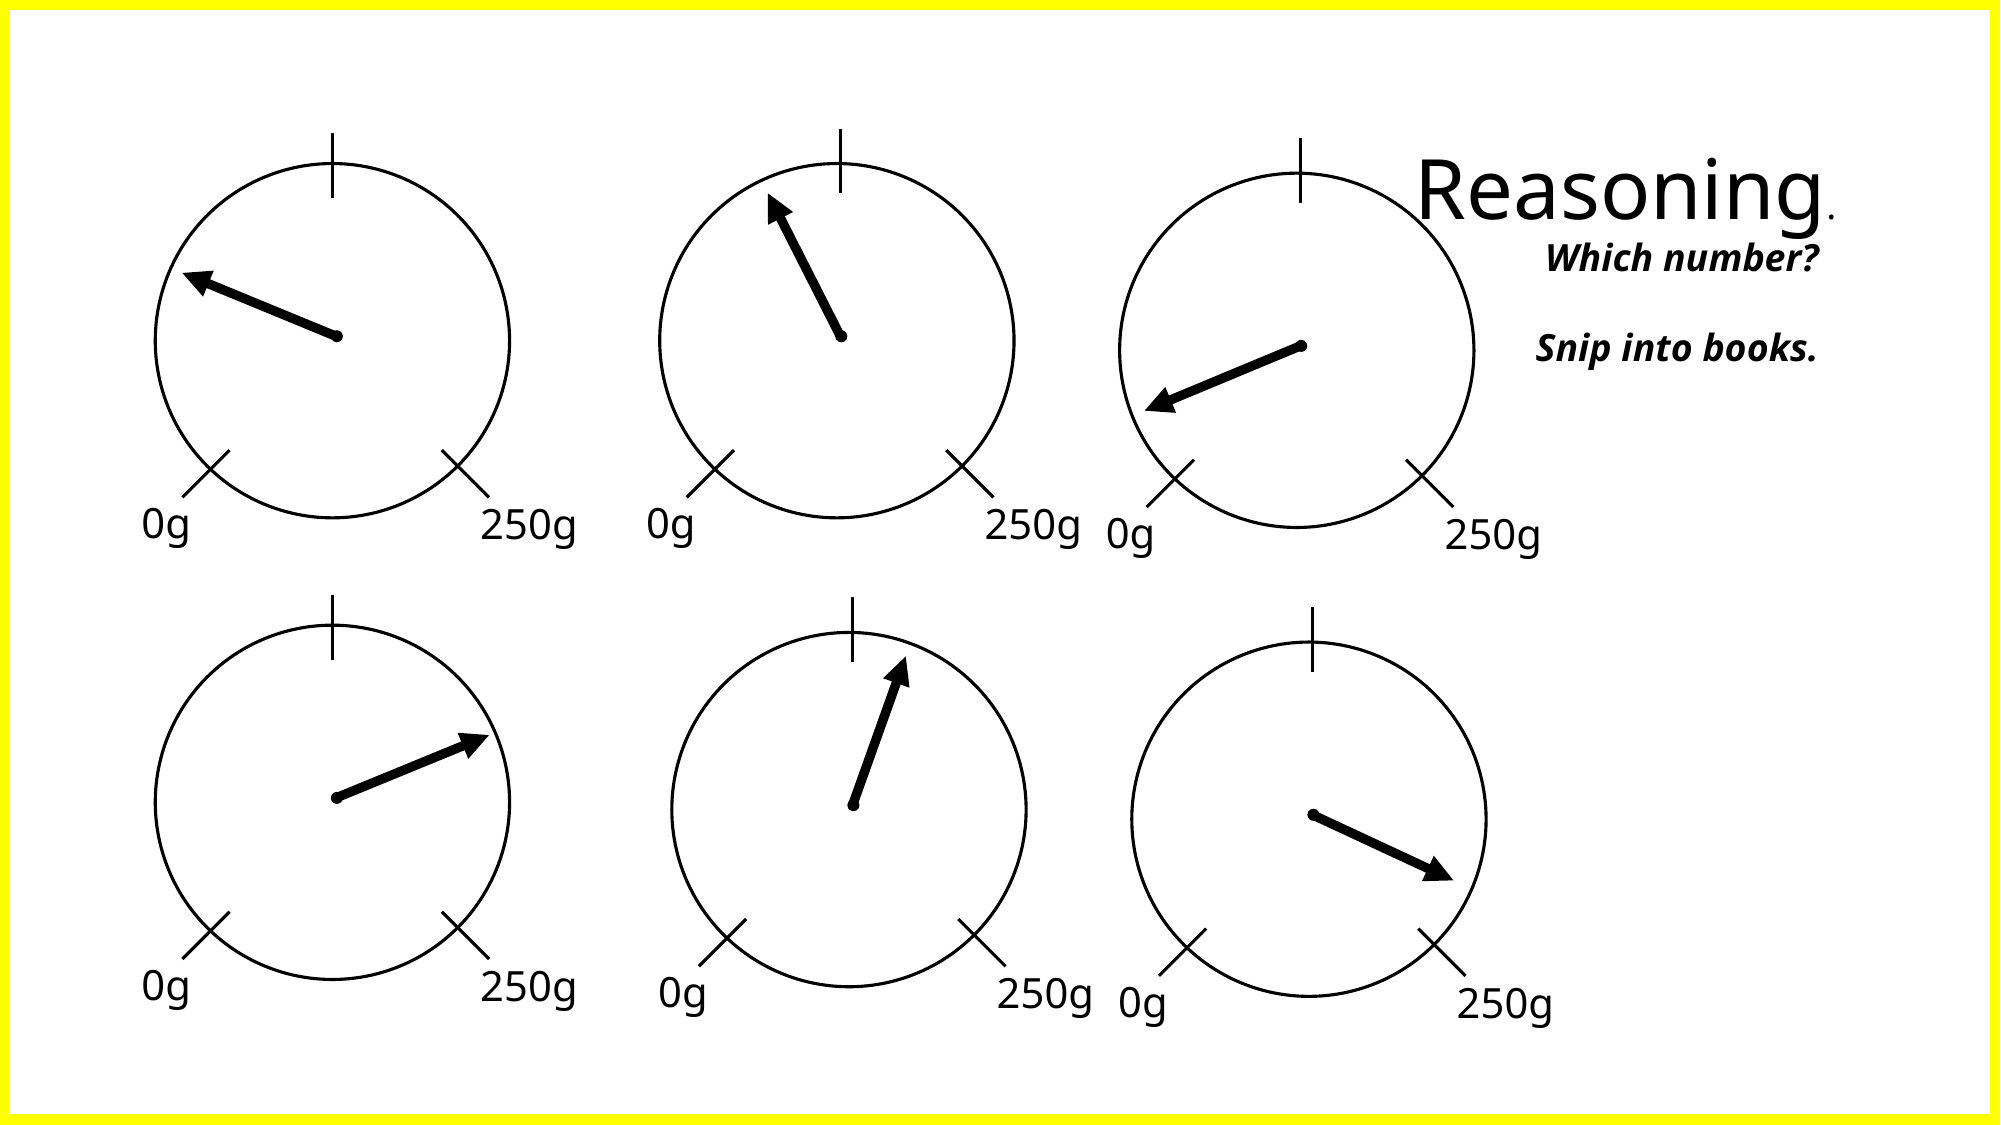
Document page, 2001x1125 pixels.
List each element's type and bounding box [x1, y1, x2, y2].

text_box [0, 0, 2000, 1125]
